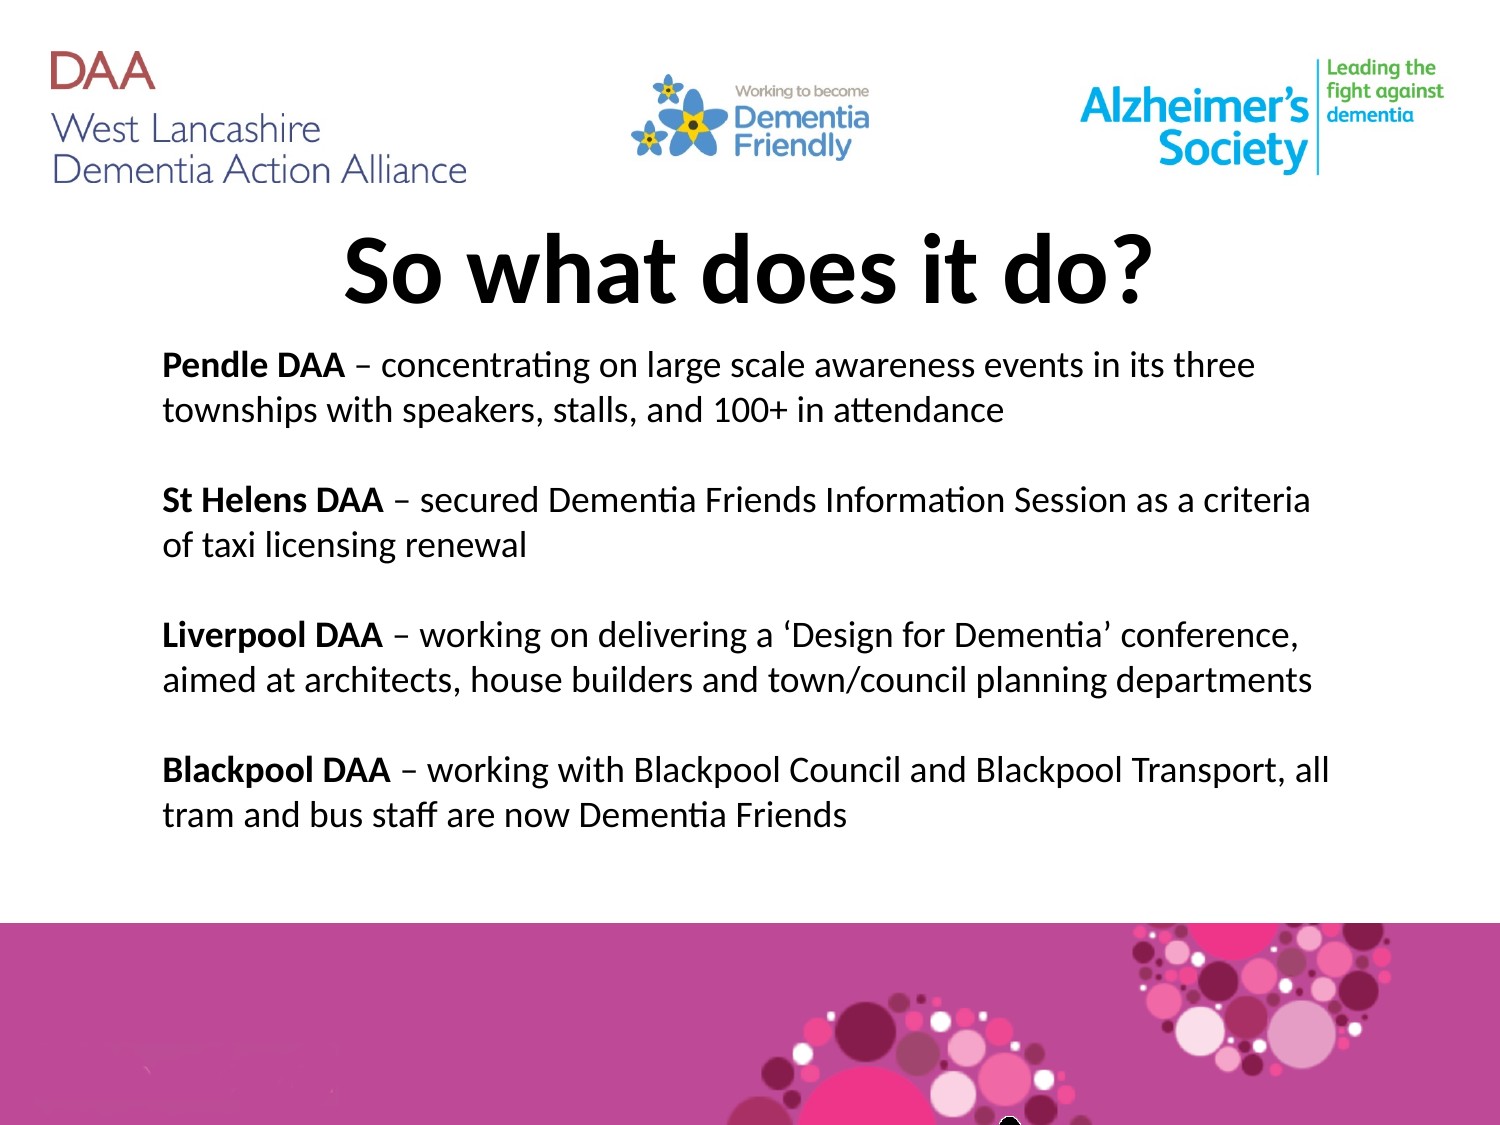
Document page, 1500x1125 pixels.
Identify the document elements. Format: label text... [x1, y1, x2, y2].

text_box So what does it do? [168, 196, 1332, 331]
picture [631, 74, 869, 162]
picture [51, 51, 466, 183]
picture [0, 923, 1500, 1125]
text_box Pendle DAA – concentrating on large scale awareness events in its three townships with speakers, stalls, and 100+ in attendance St Helens DAA – secured Dementia Friends Information Session as a criteria of taxi licensing renewal Liverpool DAA – working on delivering a ‘Design for Dementia’ conference, aimed at architects, house builders and town/council planning departments Blackpool DAA – working with Blackpool Council and Blackpool Transport, all tram and bus staff are now Dementia Friends [147, 332, 1353, 843]
picture [1024, 0, 1500, 235]
